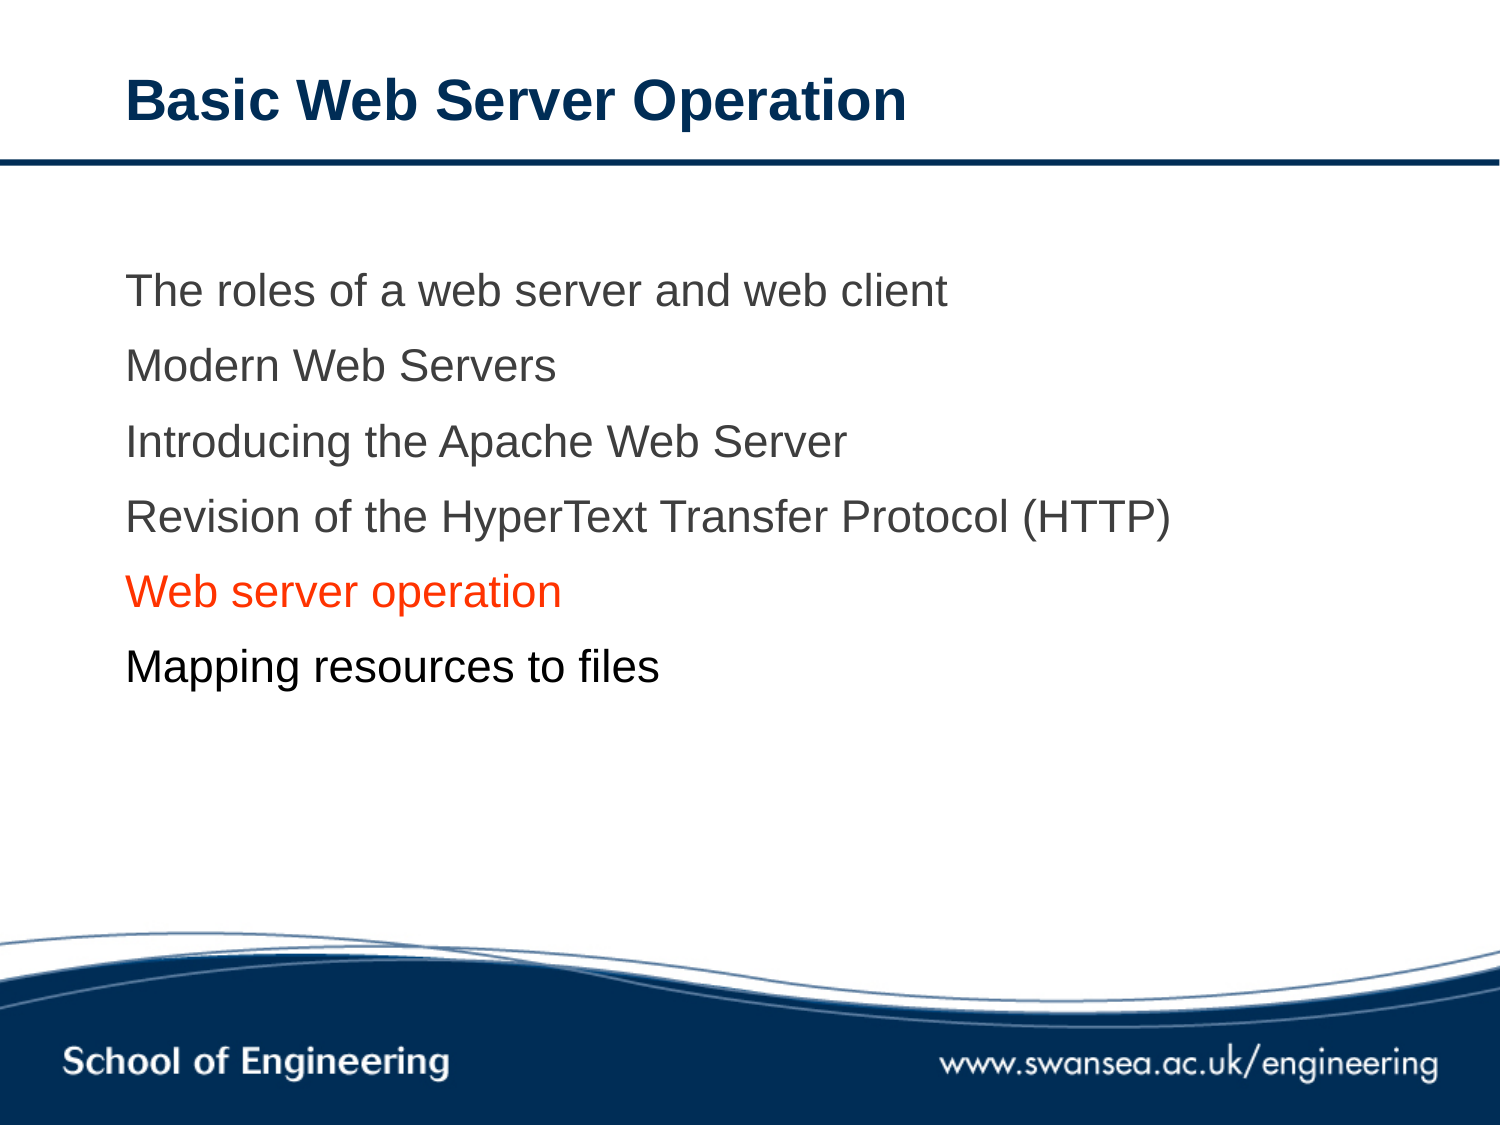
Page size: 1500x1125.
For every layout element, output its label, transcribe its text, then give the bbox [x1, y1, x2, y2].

picture [0, 885, 1500, 1125]
title Basic Web Server Operation [125, 62, 1400, 150]
list The roles of a web server and web client Modern Web Servers Introducing the Apache Web Server Revision of the HyperText Transfer Protocol (HTTP) Web server operation Mapping resources to files [125, 249, 1400, 838]
